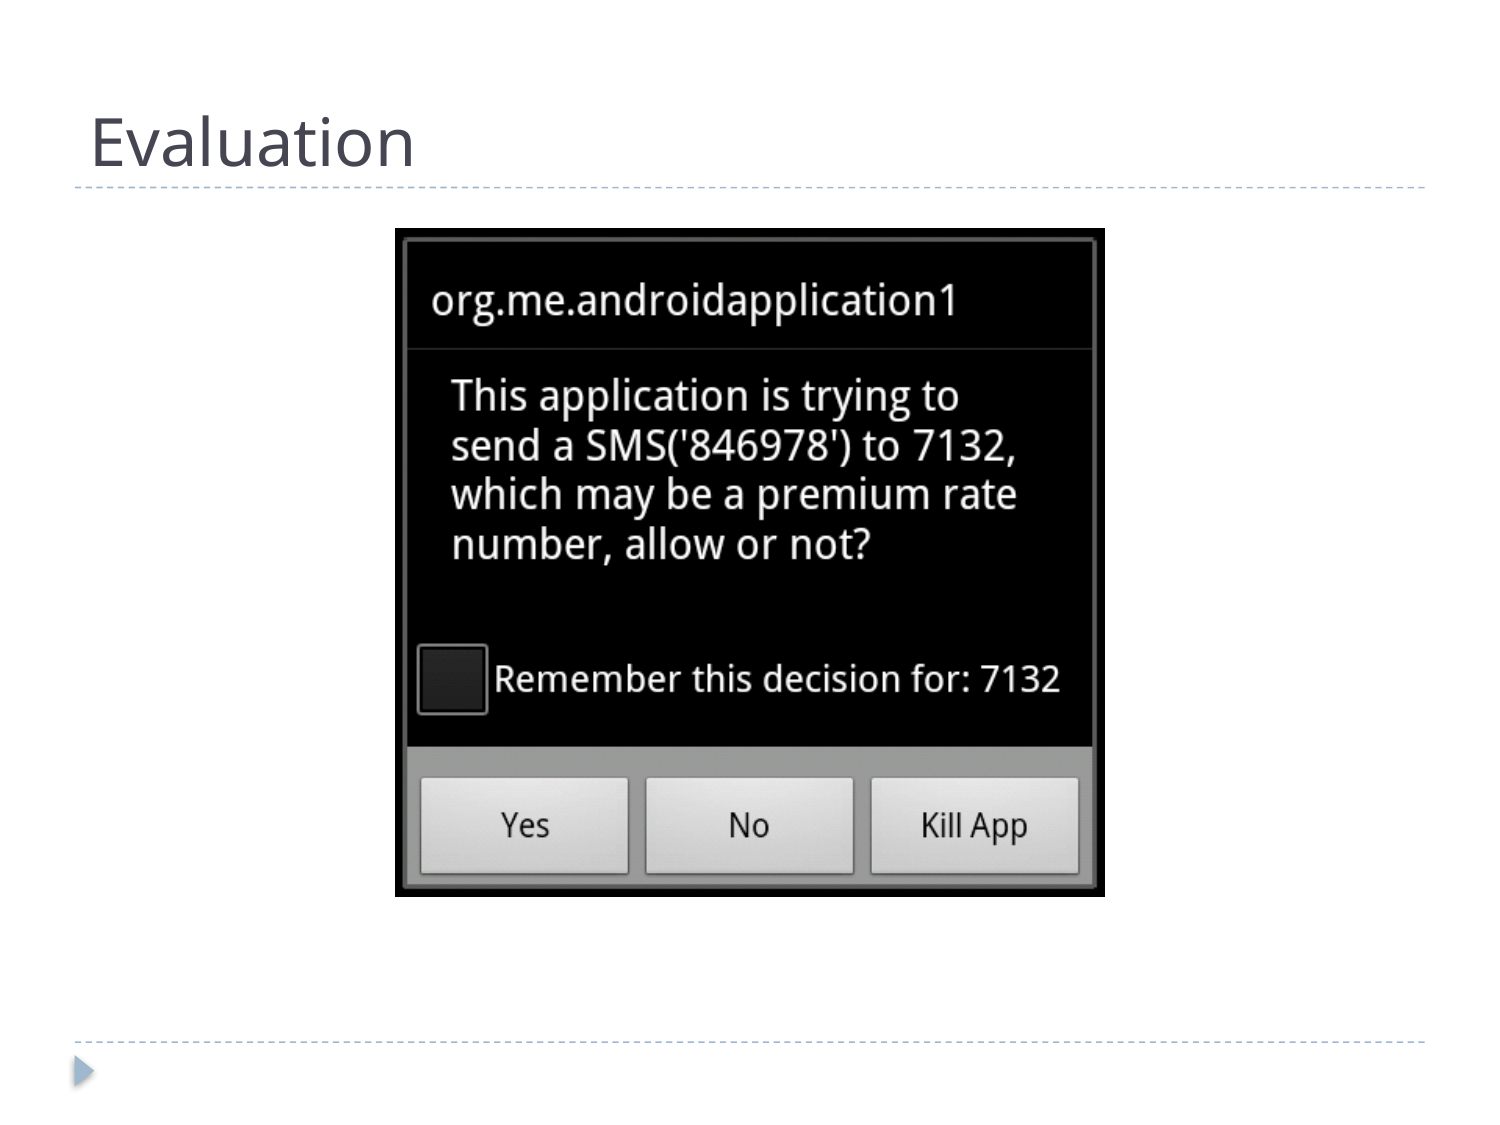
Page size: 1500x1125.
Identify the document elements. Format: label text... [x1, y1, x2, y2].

picture [394, 227, 1105, 898]
title Evaluation [75, 24, 1425, 188]
